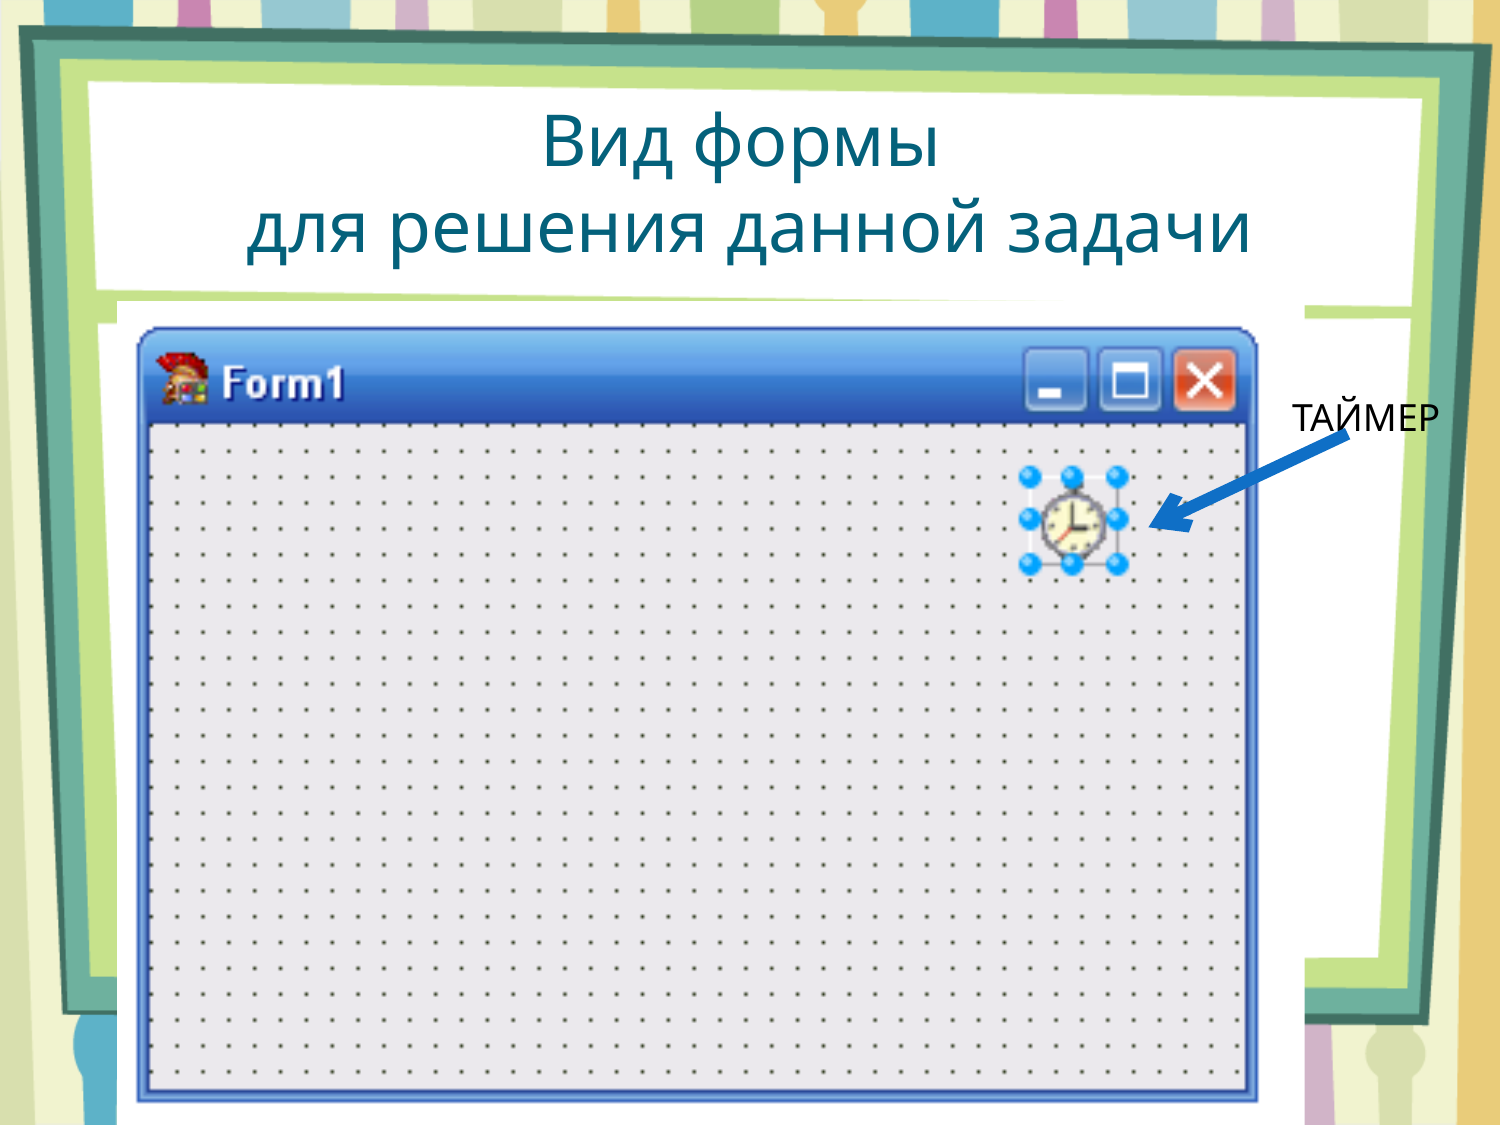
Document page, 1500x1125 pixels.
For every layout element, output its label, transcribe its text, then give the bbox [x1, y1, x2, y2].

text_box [1148, 433, 1348, 528]
text_box ТАЙМЕР [1308, 386, 1500, 447]
picture [0, 0, 1500, 1125]
title Вид формы для решения данной задачи [74, 87, 1426, 276]
